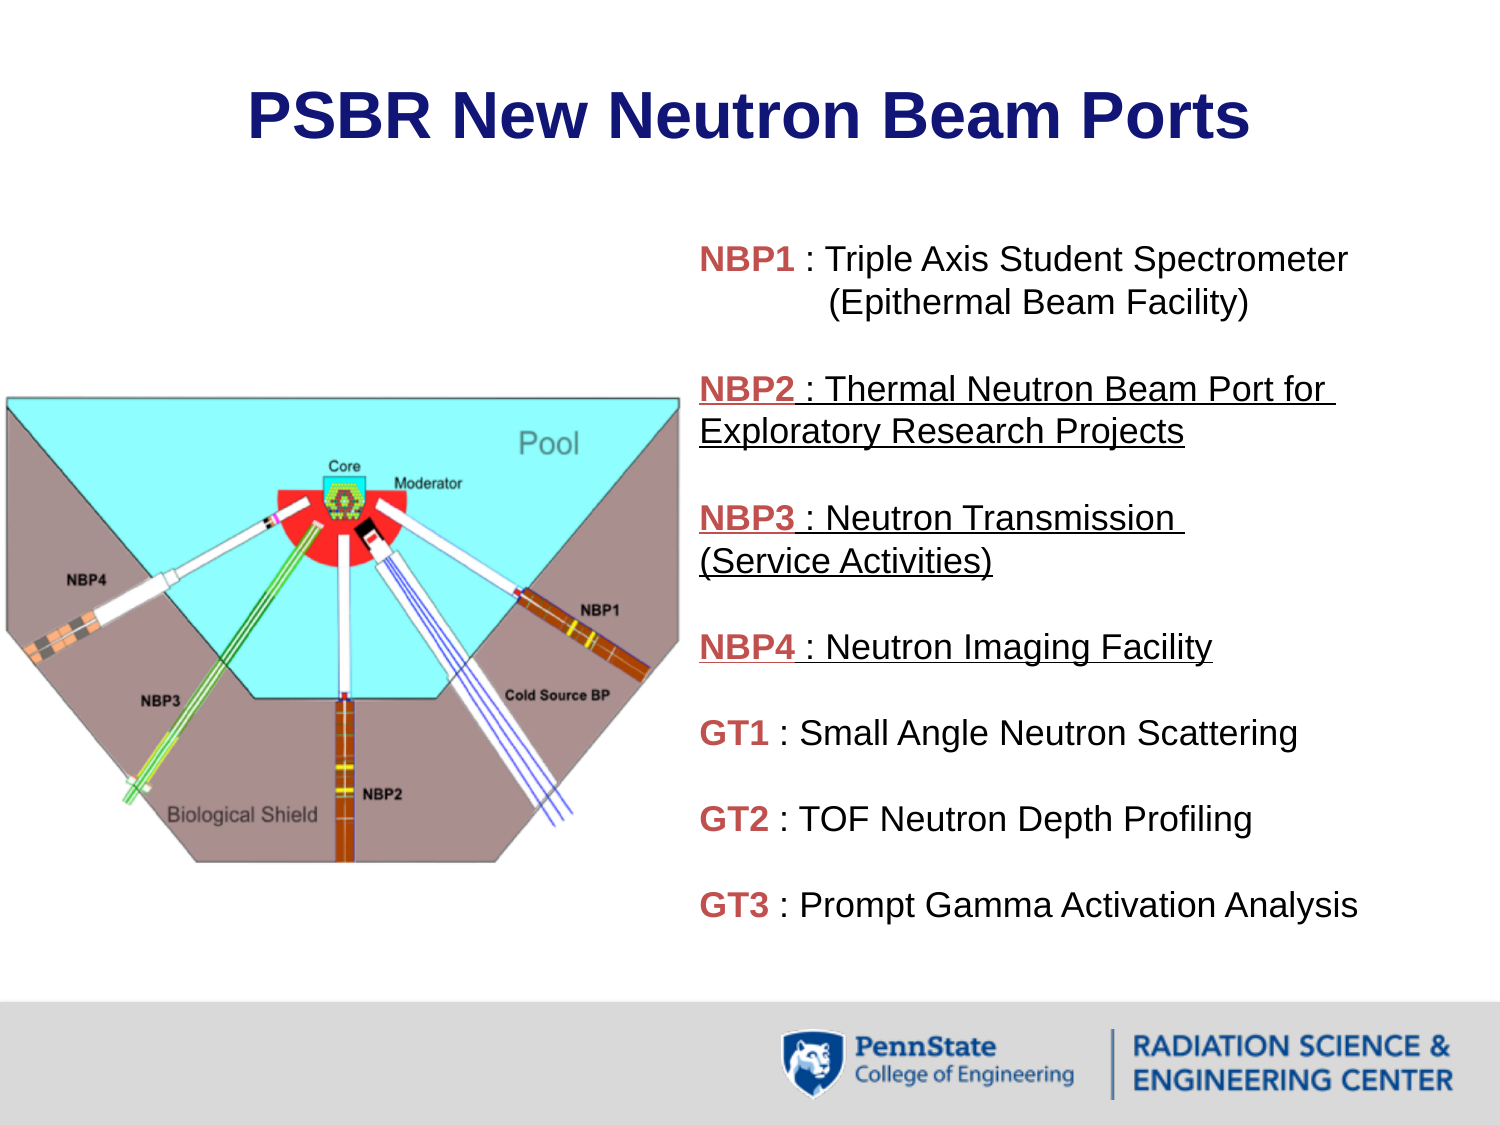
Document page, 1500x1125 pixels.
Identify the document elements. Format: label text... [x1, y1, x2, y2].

title PSBR New Neutron Beam Ports [75, 27, 1425, 197]
picture [781, 1029, 1454, 1100]
text_box NBP1 : Triple Axis Student Spectrometer (Epithermal Beam Facility) NBP2 : Thermal Neutron Beam Port for Exploratory Research Projects NBP3 : Neutron Transmission (Service Activities) NBP4 : Neutron Imaging Facility GT1 : Small Angle Neutron Scattering GT2 : TOF Neutron Depth Profiling GT3 : Prompt Gamma Activation Analysis [684, 221, 1280, 933]
text_box [1280, 380, 1367, 432]
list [0, 390, 685, 865]
